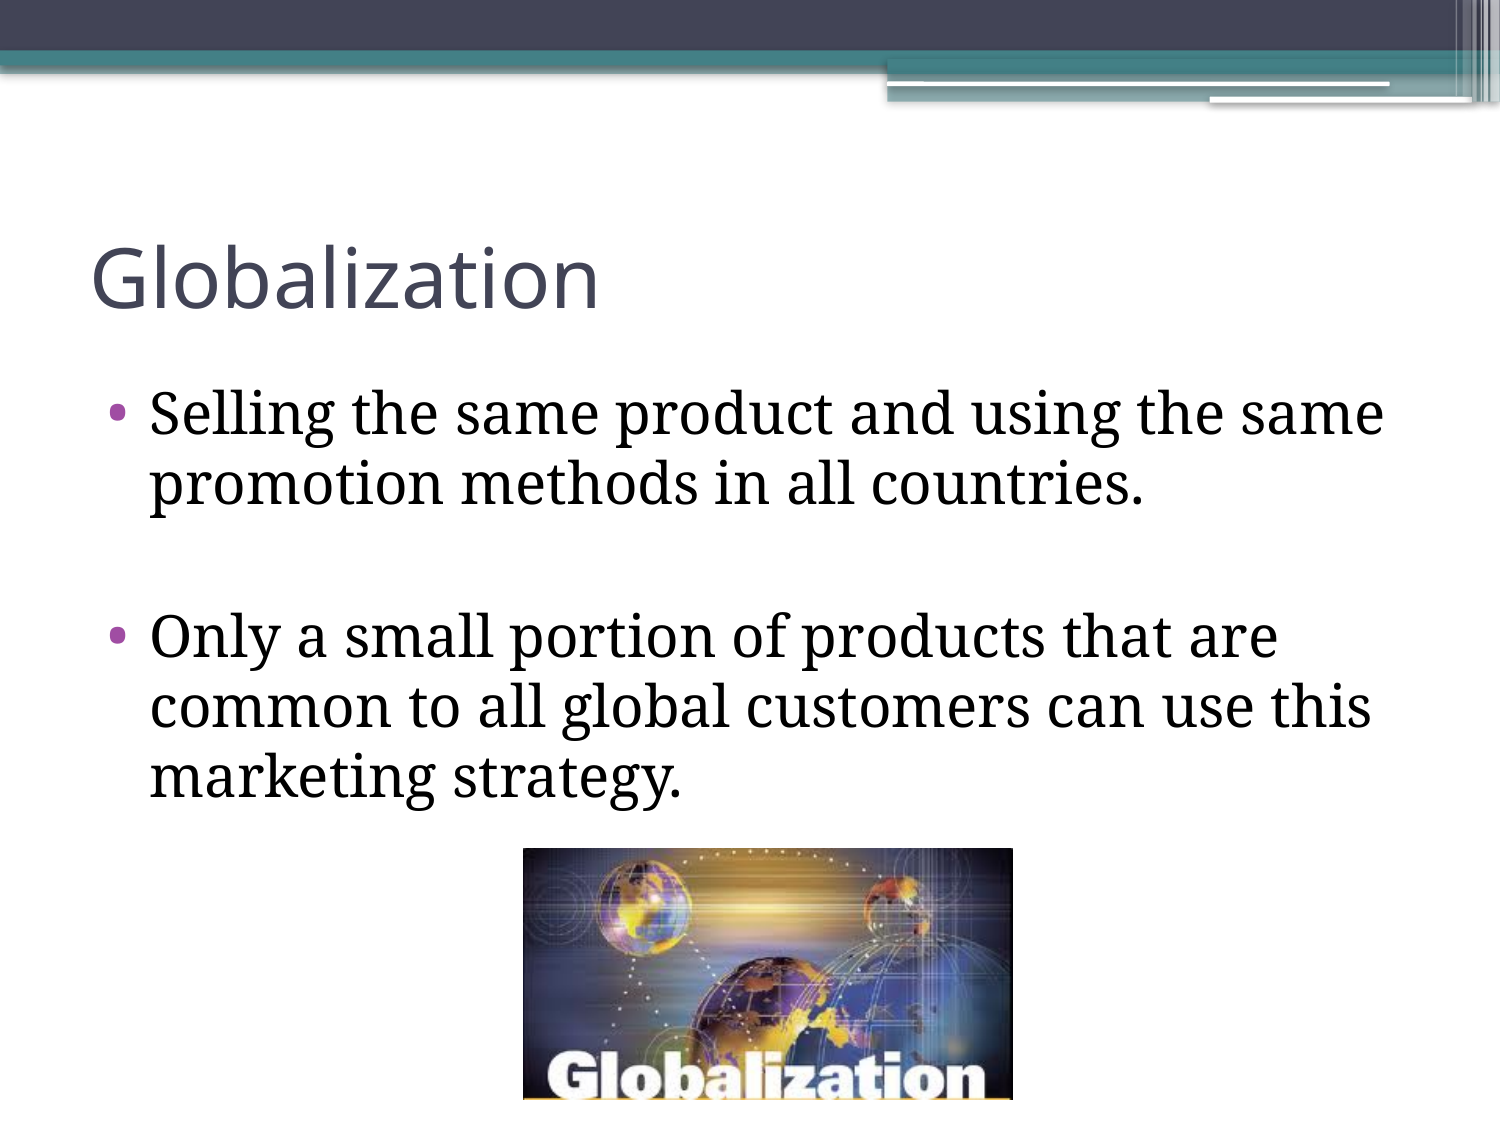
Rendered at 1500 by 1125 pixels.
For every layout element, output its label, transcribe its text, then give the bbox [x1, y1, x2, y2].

title Globalization [75, 187, 1425, 363]
list Selling the same product and using the same promotion methods in all countries. Only a small portion of products that are common to all global customers can use this marketing strategy. [75, 368, 1425, 1079]
picture [523, 848, 1013, 1101]
